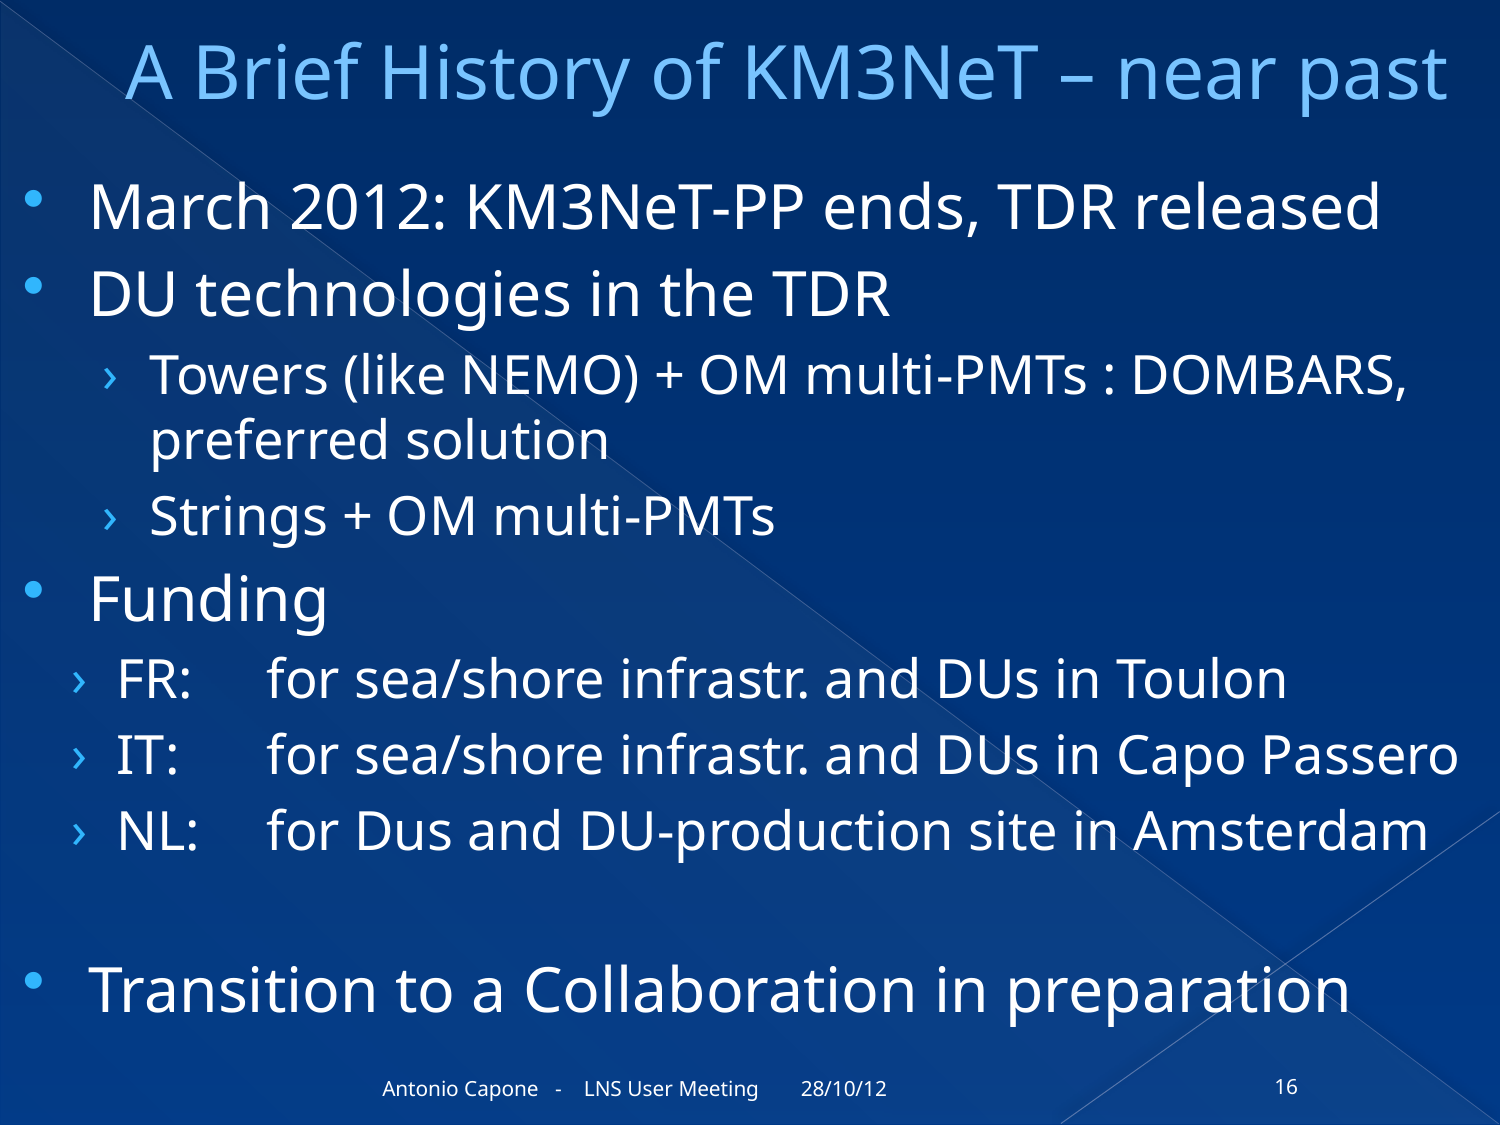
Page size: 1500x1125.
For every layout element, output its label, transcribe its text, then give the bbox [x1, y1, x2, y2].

slide_number 16 [1245, 1063, 1328, 1113]
footer Antonio Capone - LNS User Meeting [75, 1063, 774, 1113]
text_box A Brief History of KM3NeT – near past [26, 16, 1468, 196]
text_box March 2012: KM3NeT-PP ends, TDR released DU technologies in the TDR Towers (like NEMO) + OM multi-PMTs : DOMBARS, preferred solution Strings + OM multi-PMTs Funding FR: for sea/shore infrastr. and DUs in Toulon IT: for sea/shore infrastr. and DUs in Capo Passero NL: for Dus and DU-production site in Amsterdam Transition to a Collaboration in preparation [0, 159, 1500, 1051]
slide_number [786, 1063, 1136, 1113]
